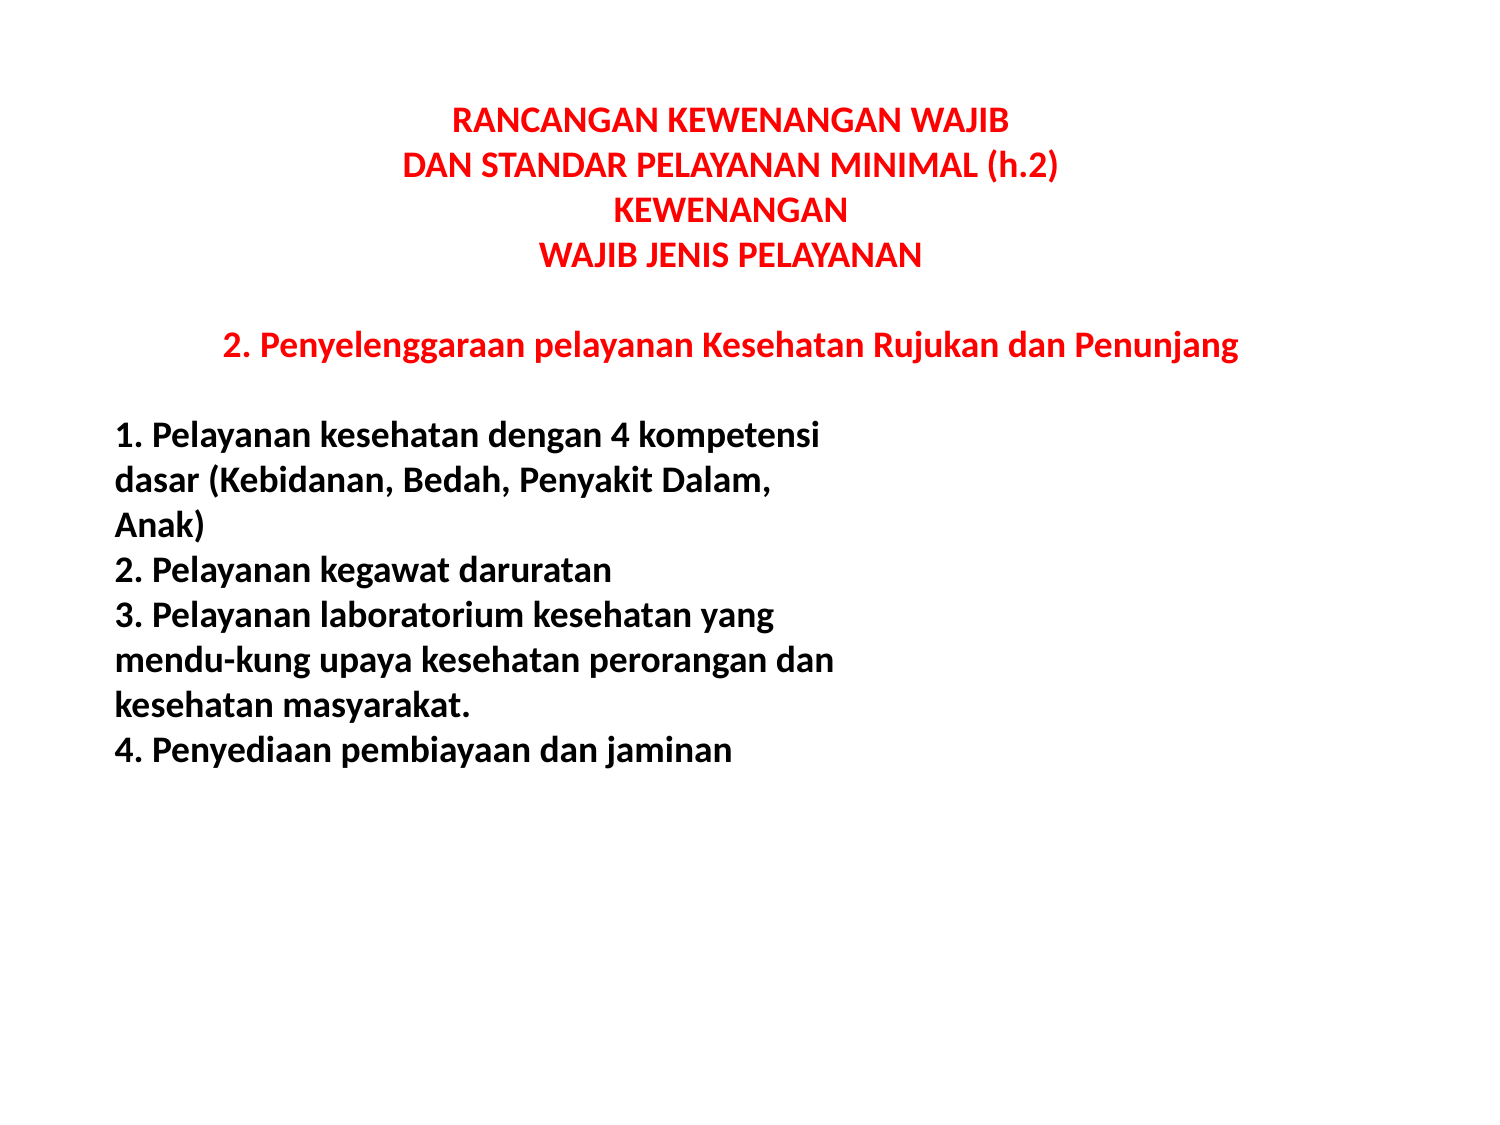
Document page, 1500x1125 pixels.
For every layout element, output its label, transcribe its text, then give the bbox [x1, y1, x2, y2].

text_box RANCANGAN KEWENANGAN WAJIB DAN STANDAR PELAYANAN MINIMAL (h.2) KEWENANGAN WAJIB JENIS PELAYANAN 2. Penyelenggaraan pelayanan Kesehatan Rujukan dan Penunjang 1. Pelayanan kesehatan dengan 4 kompetensi dasar (Kebidanan, Bedah, Penyakit Dalam, Anak) 2. Pelayanan kegawat daruratan 3. Pelayanan laboratorium kesehatan yang mendu-kung upaya kesehatan perorangan dan kesehatan masyarakat. 4. Penyediaan pembiayaan dan jaminan [99, 87, 1363, 778]
